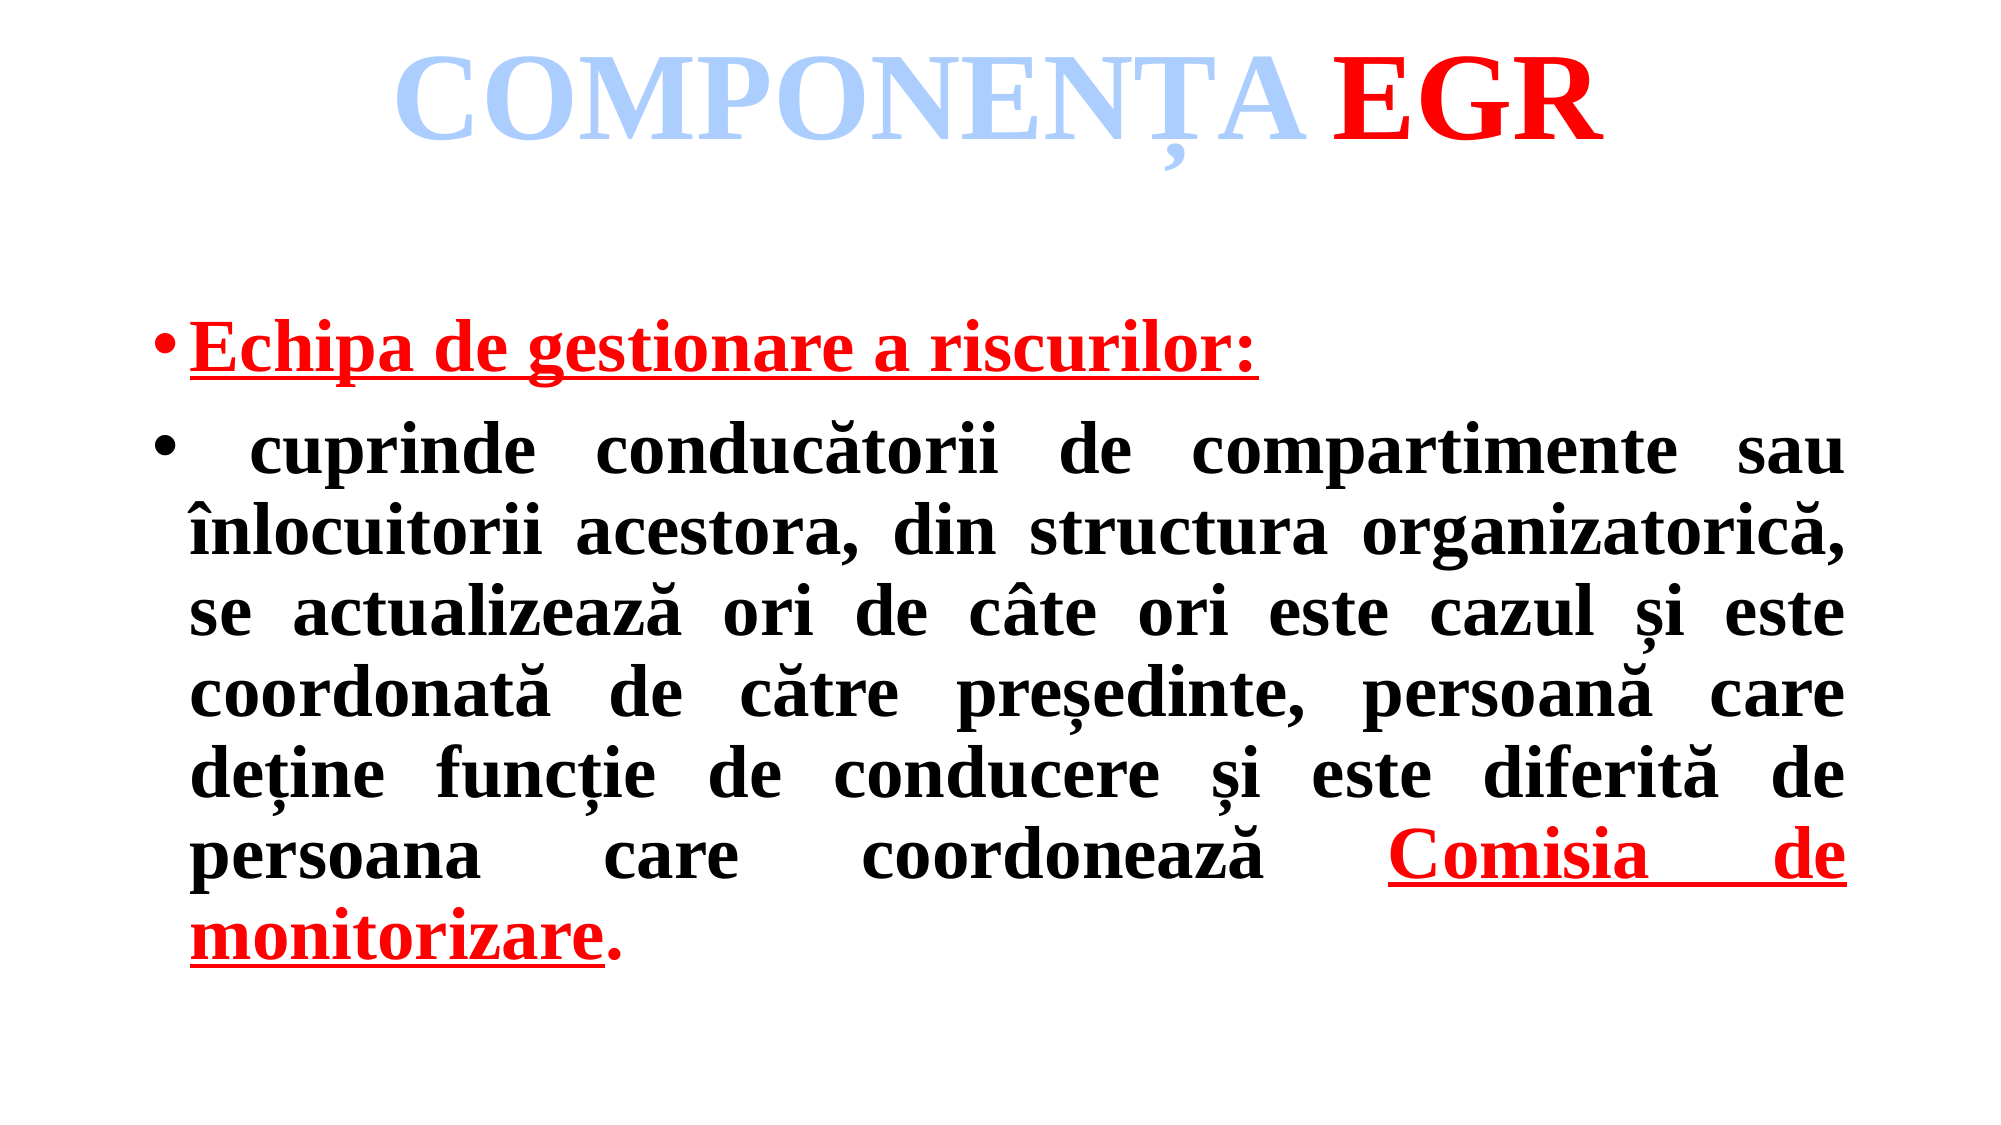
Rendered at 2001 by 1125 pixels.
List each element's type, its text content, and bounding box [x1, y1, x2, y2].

list Echipa de gestionare a riscurilor: cuprinde conducătorii de compartimente sau înlocuitorii acestora, din structura organizatorică, se actualizează ori de câte ori este cazul și este coordonată de către președinte, persoană care deține funcție de conducere și este diferită de persoana care coordonează Comisia de monitorizare. [137, 299, 1863, 1014]
text_box COMPONENȚA EGR [376, 7, 1618, 173]
